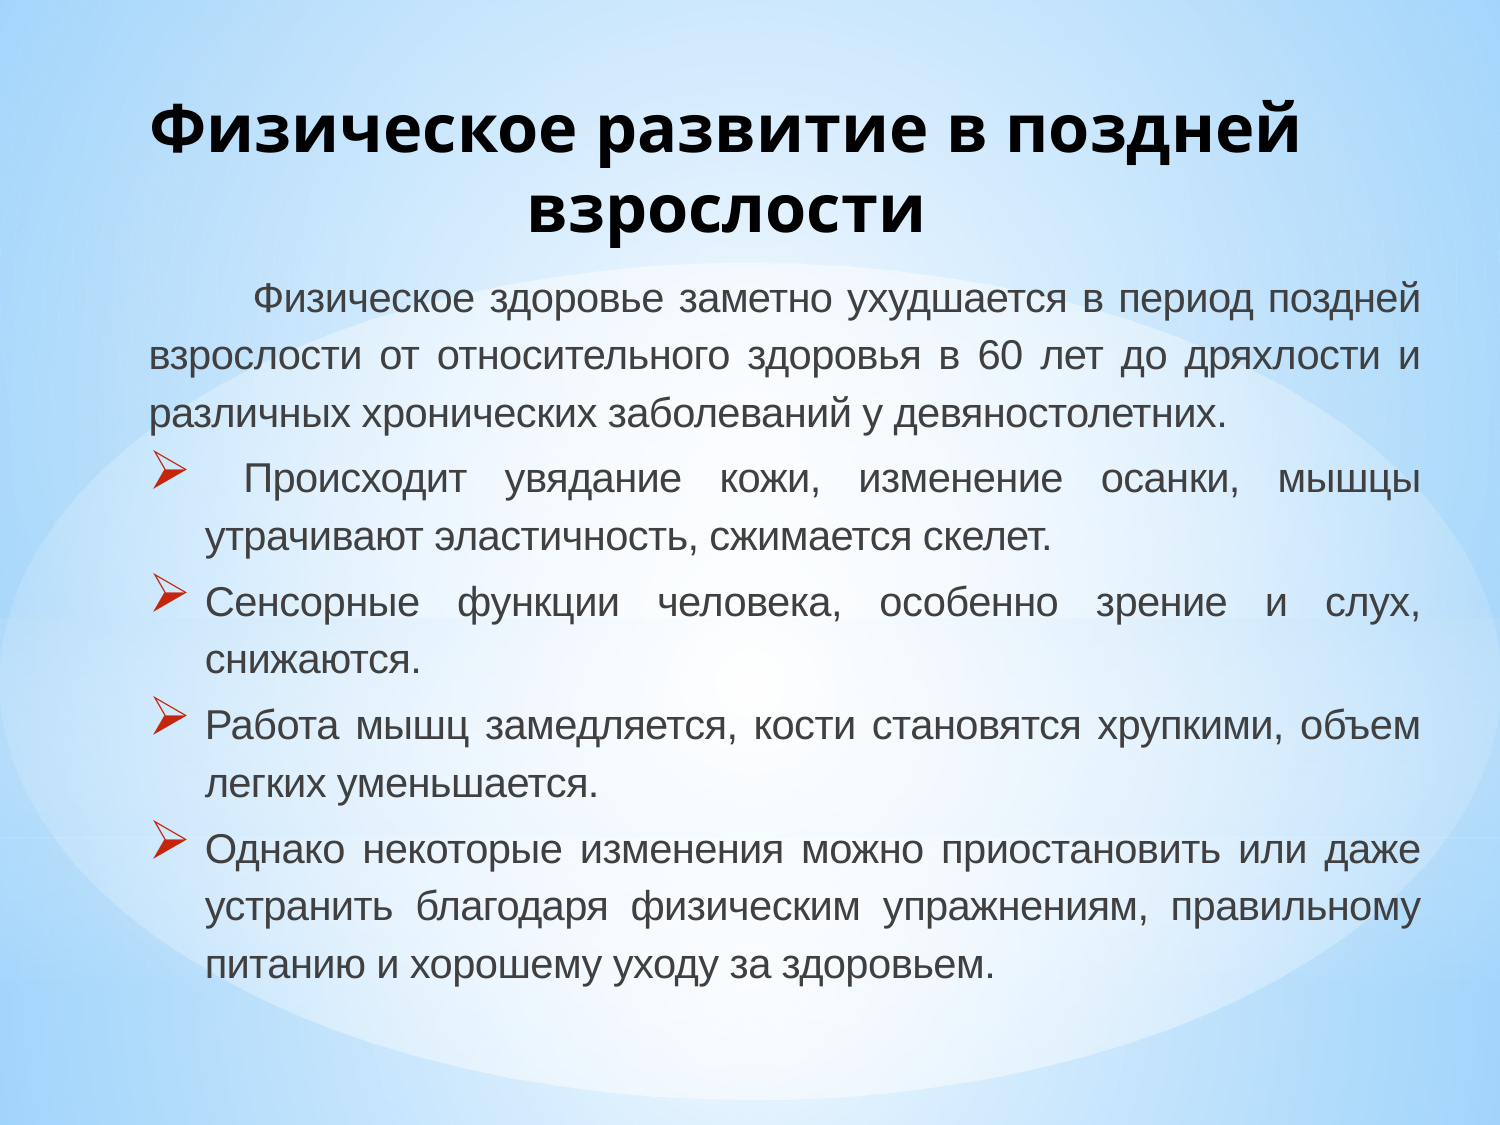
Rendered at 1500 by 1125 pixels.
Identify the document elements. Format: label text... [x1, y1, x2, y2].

list Физическое здоровье заметно ухудшается в период поздней взрослости от относительного здоровья в 60 лет до дряхлости и различных хронических заболеваний у девяностолетних. Происходит увядание кожи, изменение осанки, мышцы утрачивают эластичность, сжимается скелет. Сенсорные функции человека, особенно зрение и слух, снижаются. Работа мышц замедляется, кости становятся хрупкими, объем легких уменьшается. Однако некоторые изменения можно приостановить или даже устранить благодаря физическим упражнениям, правильному питанию и хорошему уходу за здоровьем. [88, 255, 1436, 1047]
title Физическое развитие в поздней взрослости [41, 78, 1412, 266]
